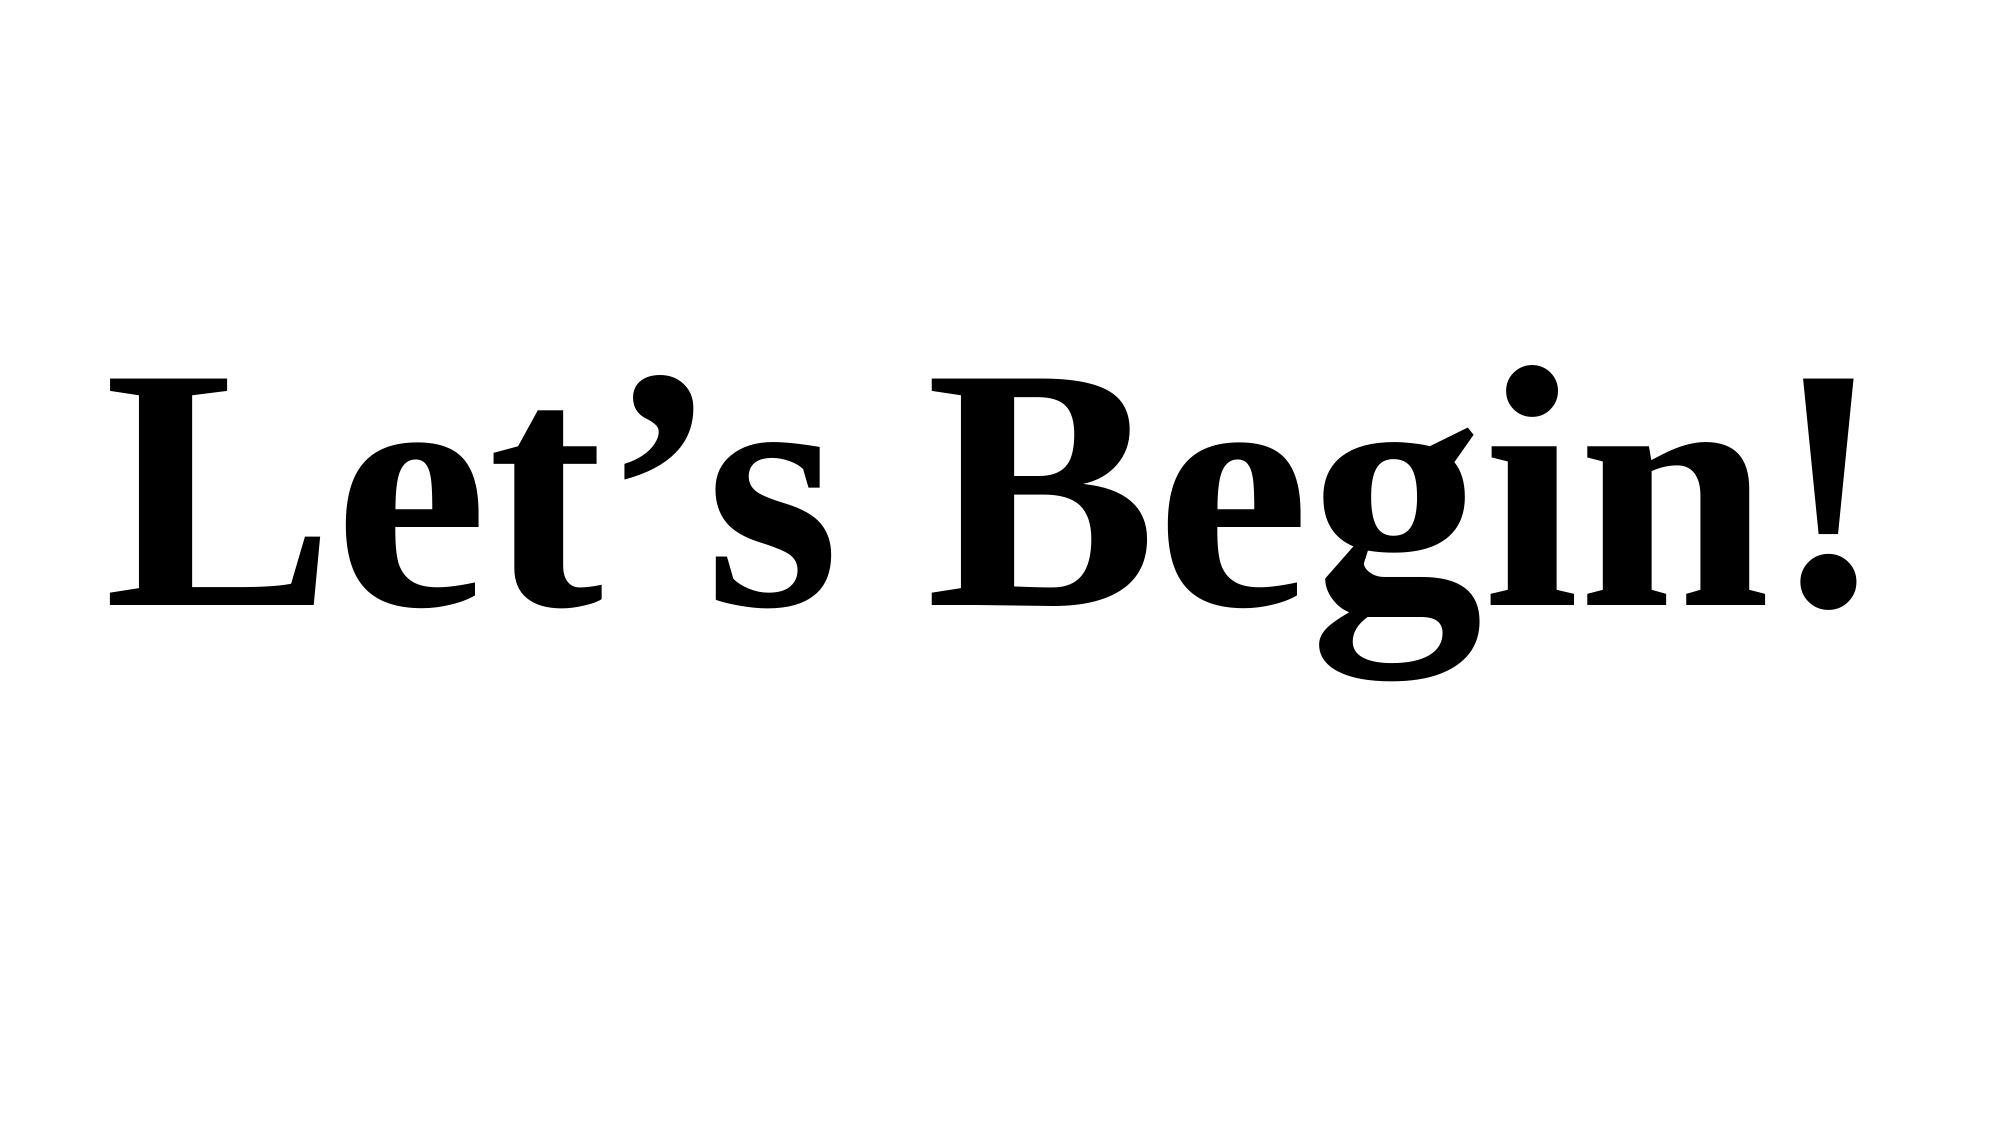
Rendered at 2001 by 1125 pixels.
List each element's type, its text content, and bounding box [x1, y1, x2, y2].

list Let’s Begin! [52, 299, 1940, 1014]
